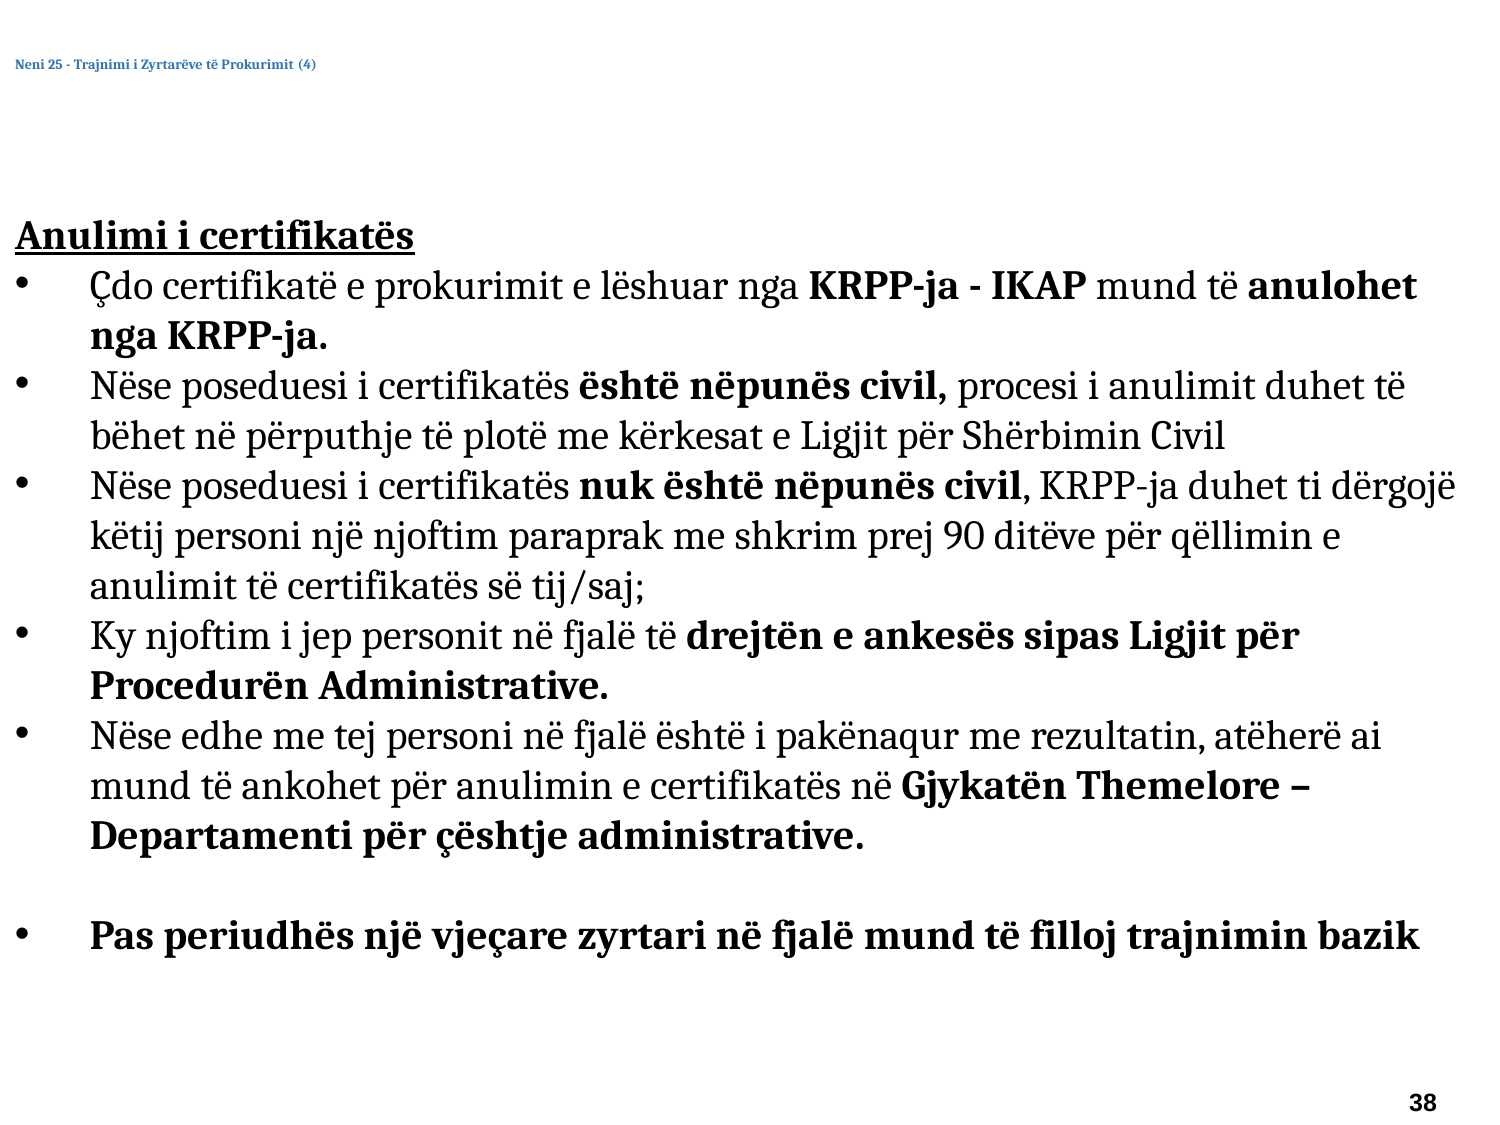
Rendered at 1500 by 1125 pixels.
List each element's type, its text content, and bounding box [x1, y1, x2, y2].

title Neni 25 - Trajnimi i Zyrtarëve të Prokurimit (4) [0, 0, 1500, 138]
text_box Anulimi i certifikatës Çdo certifikatë e prokurimit e lëshuar nga KRPP-ja - IKAP mund të anulohet nga KRPP-ja. Nëse poseduesi i certifikatës është nëpunës civil, procesi i anulimit duhet të bëhet në përputhje të plotë me kërkesat e Ligjit për Shërbimin Civil Nëse poseduesi i certifikatës nuk është nëpunës civil, KRPP-ja duhet ti dërgojë këtij personi një njoftim paraprak me shkrim prej 90 ditëve për qëllimin e anulimit të certifikatës së tij/saj; Ky njoftim i jep personit në fjalë të drejtën e ankesës sipas Ligjit për Procedurën Administrative. Nëse edhe me tej personi në fjalë është i pakënaqur me rezultatin, atëherë ai mund të ankohet për anulimin e certifikatës në Gjykatën Themelore – Departamenti për çështje administrative. Pas periudhës një vjeçare zyrtari në fjalë mund të filloj trajnimin bazik [0, 200, 1500, 966]
